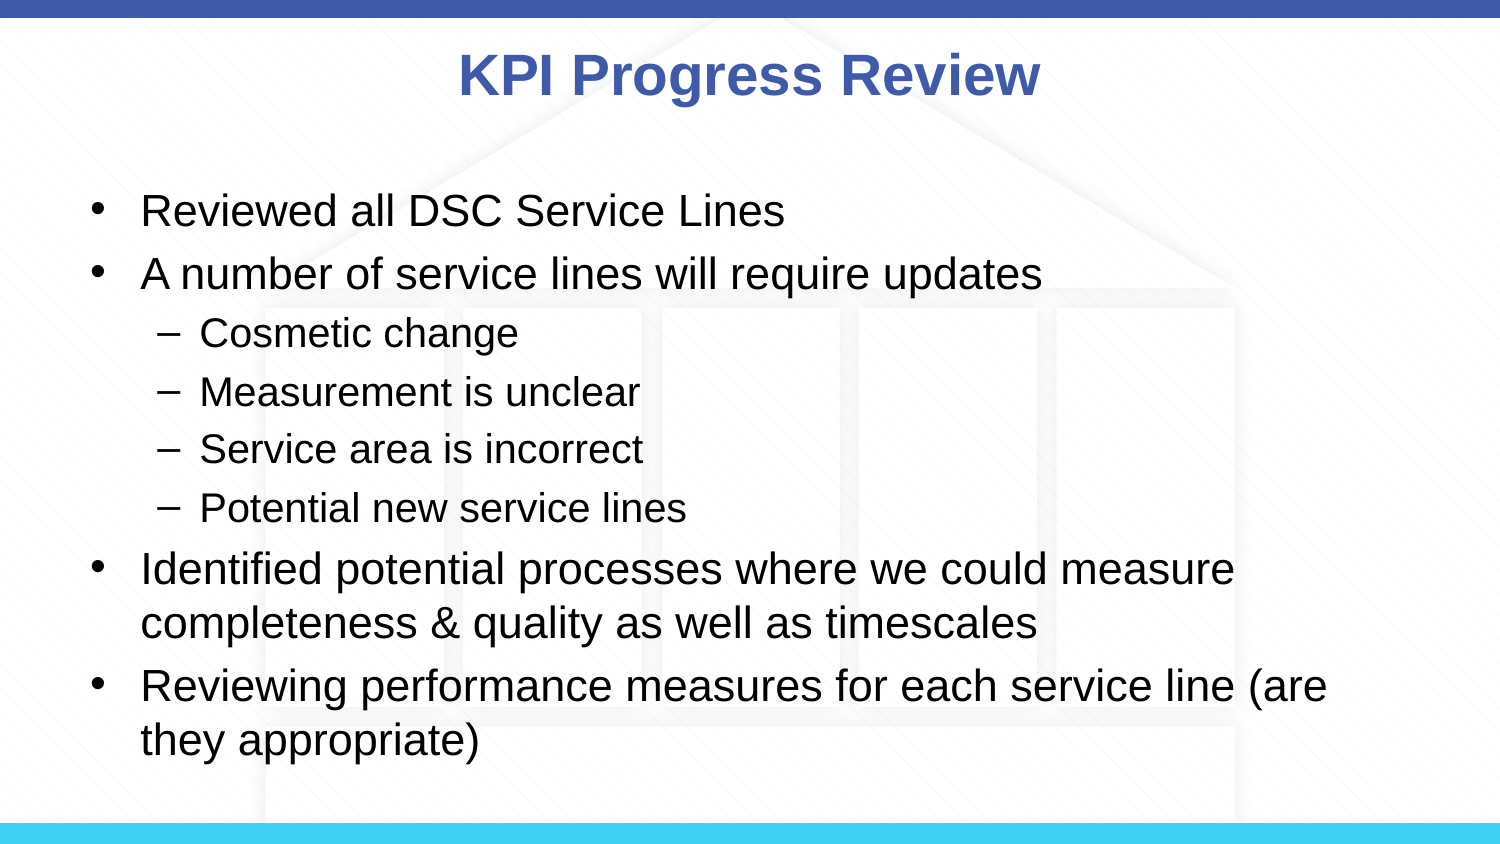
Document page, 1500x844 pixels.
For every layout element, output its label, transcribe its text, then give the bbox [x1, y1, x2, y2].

title KPI Progress Review [75, 20, 1425, 125]
picture [0, 0, 1500, 844]
list Reviewed all DSC Service Lines A number of service lines will require updates Cosmetic change Measurement is unclear Service area is incorrect Potential new service lines Identified potential processes where we could measure completeness & quality as well as timescales Reviewing performance measures for each service line (are they appropriate) [75, 173, 1425, 777]
